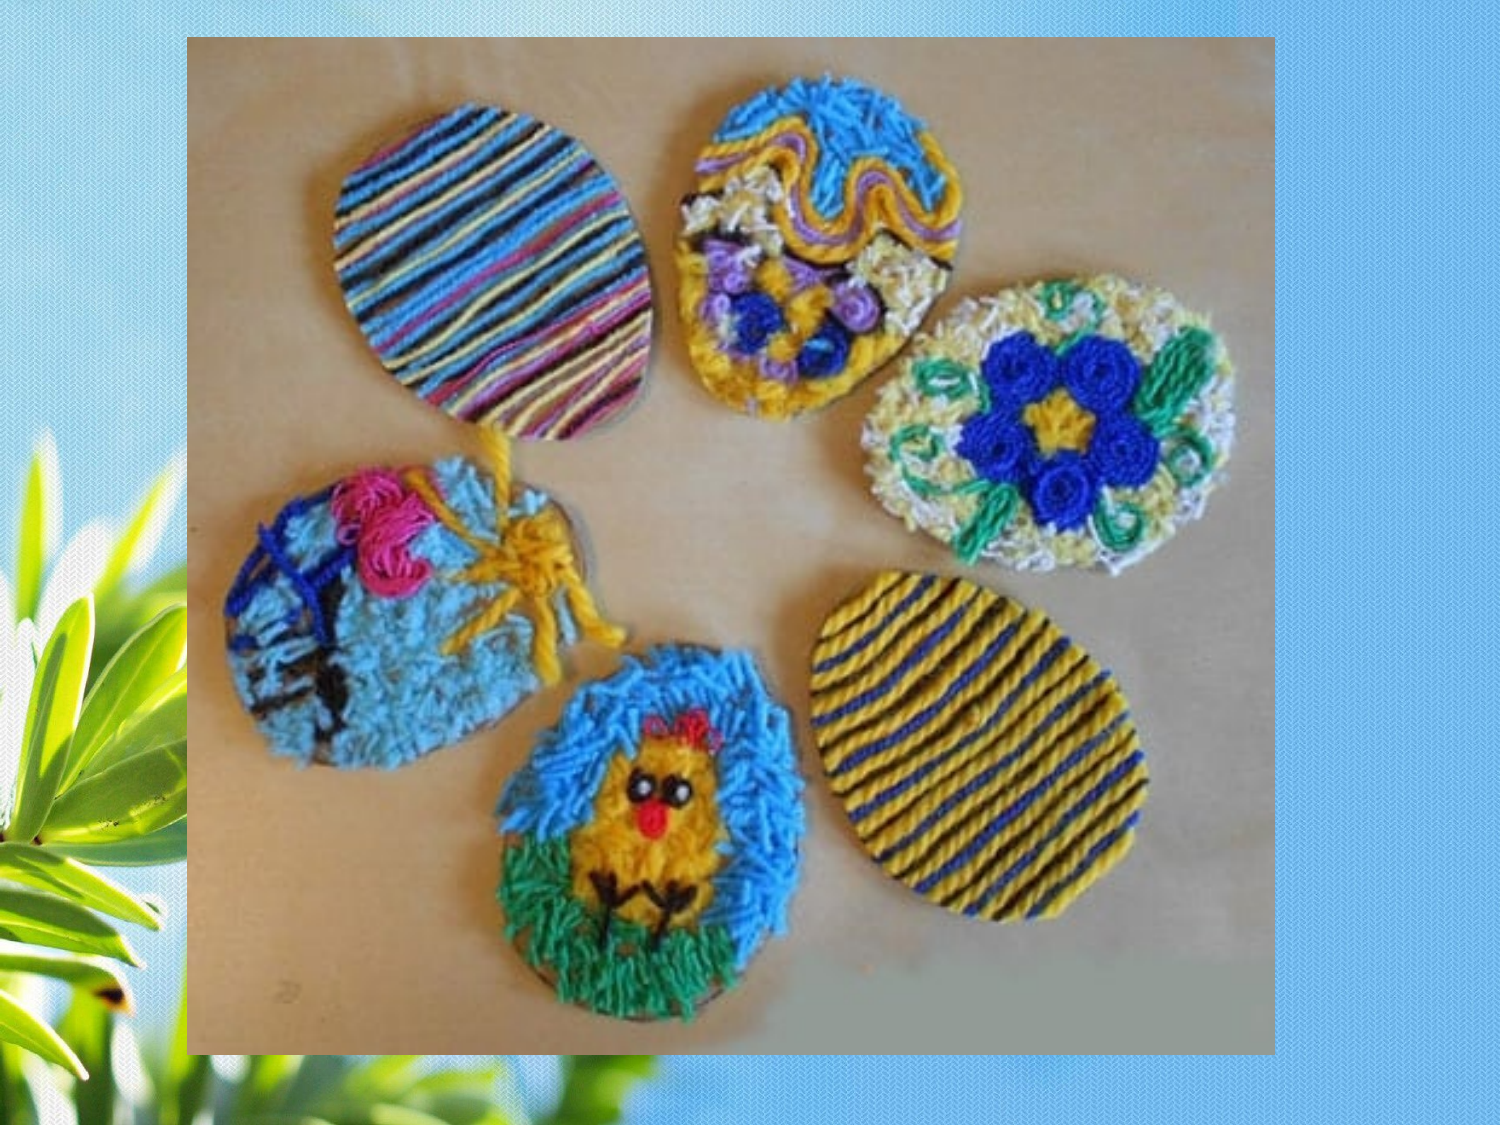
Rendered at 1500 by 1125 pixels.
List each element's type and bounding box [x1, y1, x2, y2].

list [187, 37, 1276, 1056]
picture [0, 0, 1500, 1125]
